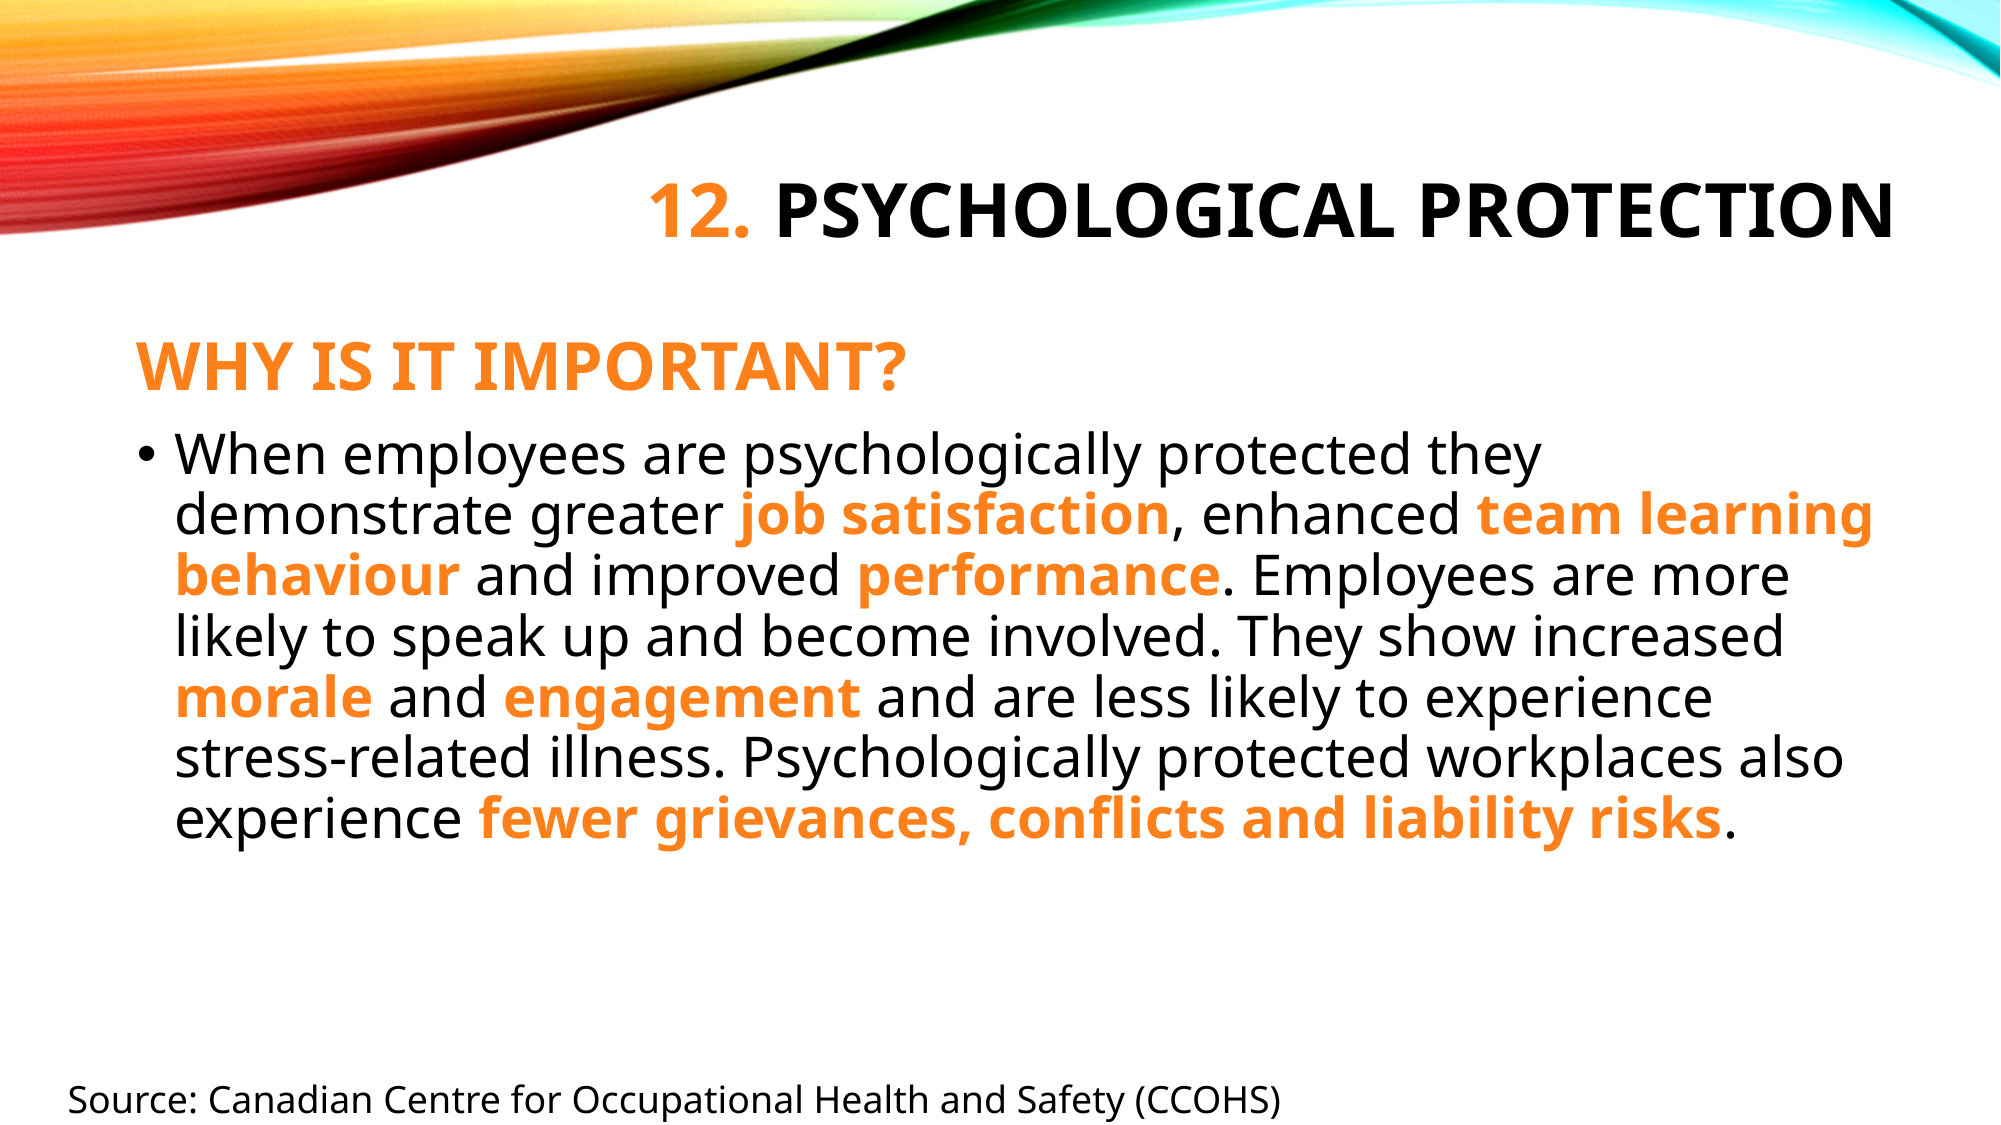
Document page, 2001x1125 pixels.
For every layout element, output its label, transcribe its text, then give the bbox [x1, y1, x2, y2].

title 12. Psychological Protection [283, 152, 1913, 365]
text_box Source: Canadian Centre for Occupational Health and Safety (CCOHS) [53, 1068, 1297, 1125]
picture [0, 0, 2000, 237]
list WHY IS IT IMPORTANT? When employees are psychologically protected they demonstrate greater job satisfaction, enhanced team learning behaviour and improved performance. Employees are more likely to speak up and become involved. They show increased morale and engagement and are less likely to experience stress-related illness. Psychologically protected workplaces also experience fewer grievances, conflicts and liability risks. [121, 325, 1897, 1076]
